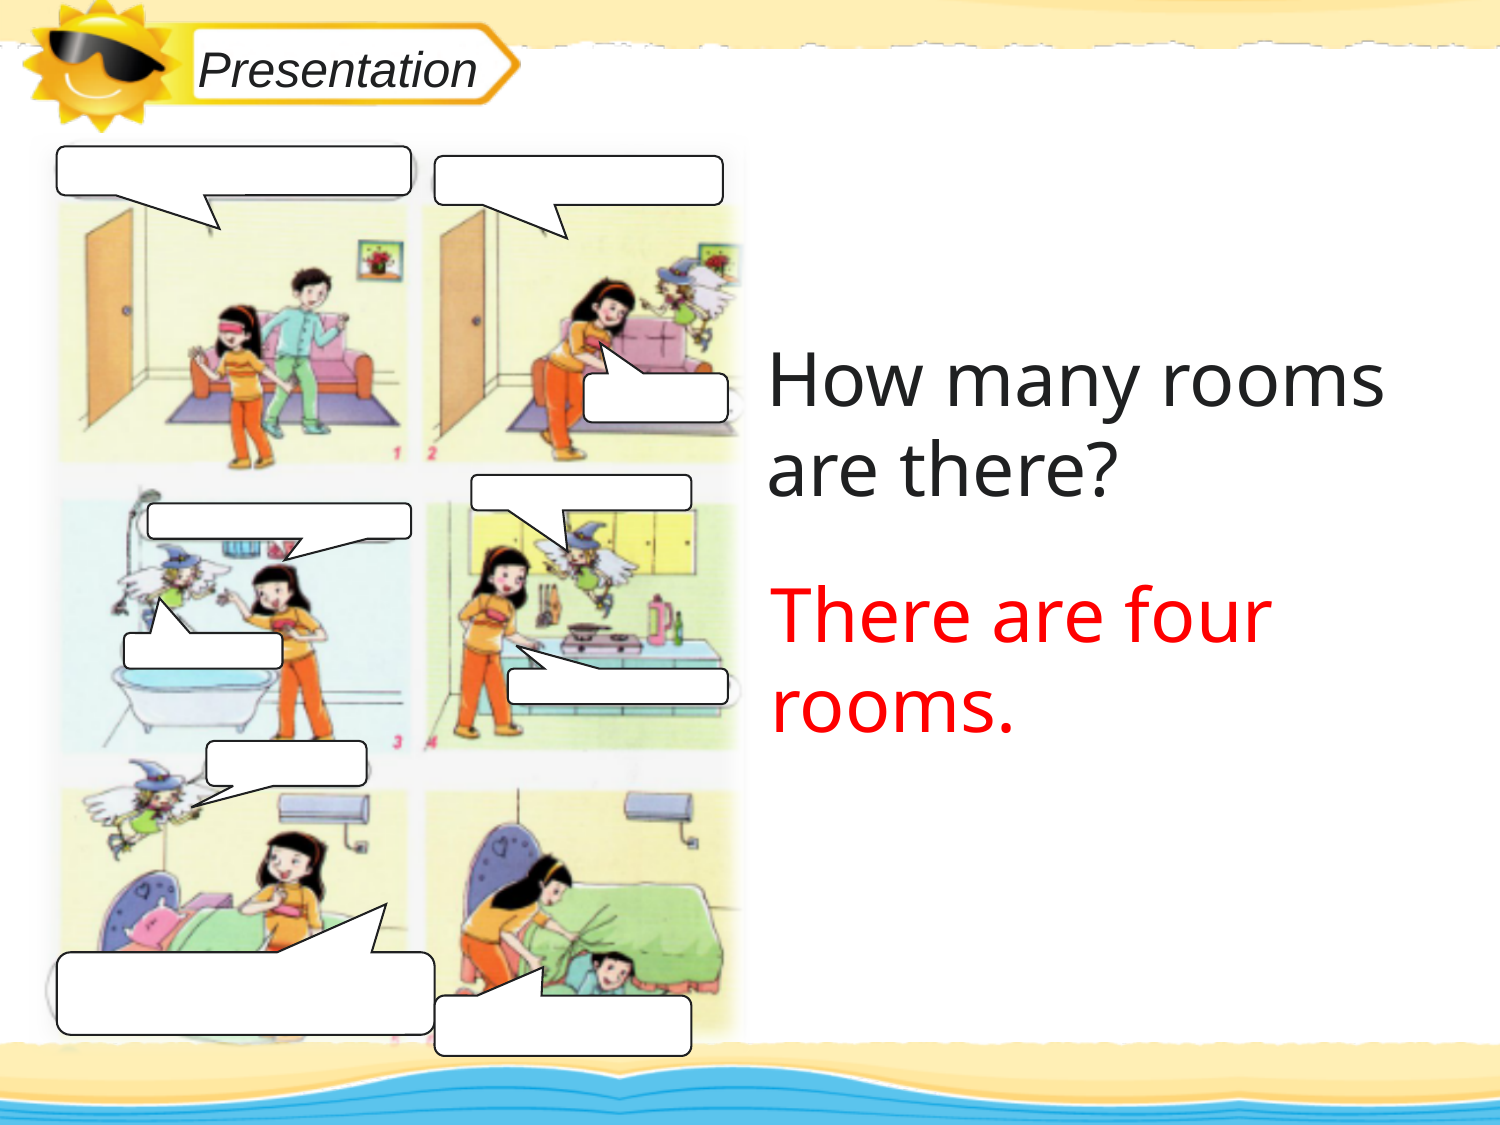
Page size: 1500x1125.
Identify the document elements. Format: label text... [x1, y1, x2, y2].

text_box There are four rooms. [755, 560, 1411, 756]
picture [0, 0, 1500, 1125]
text_box How many rooms are there? [751, 324, 1407, 519]
